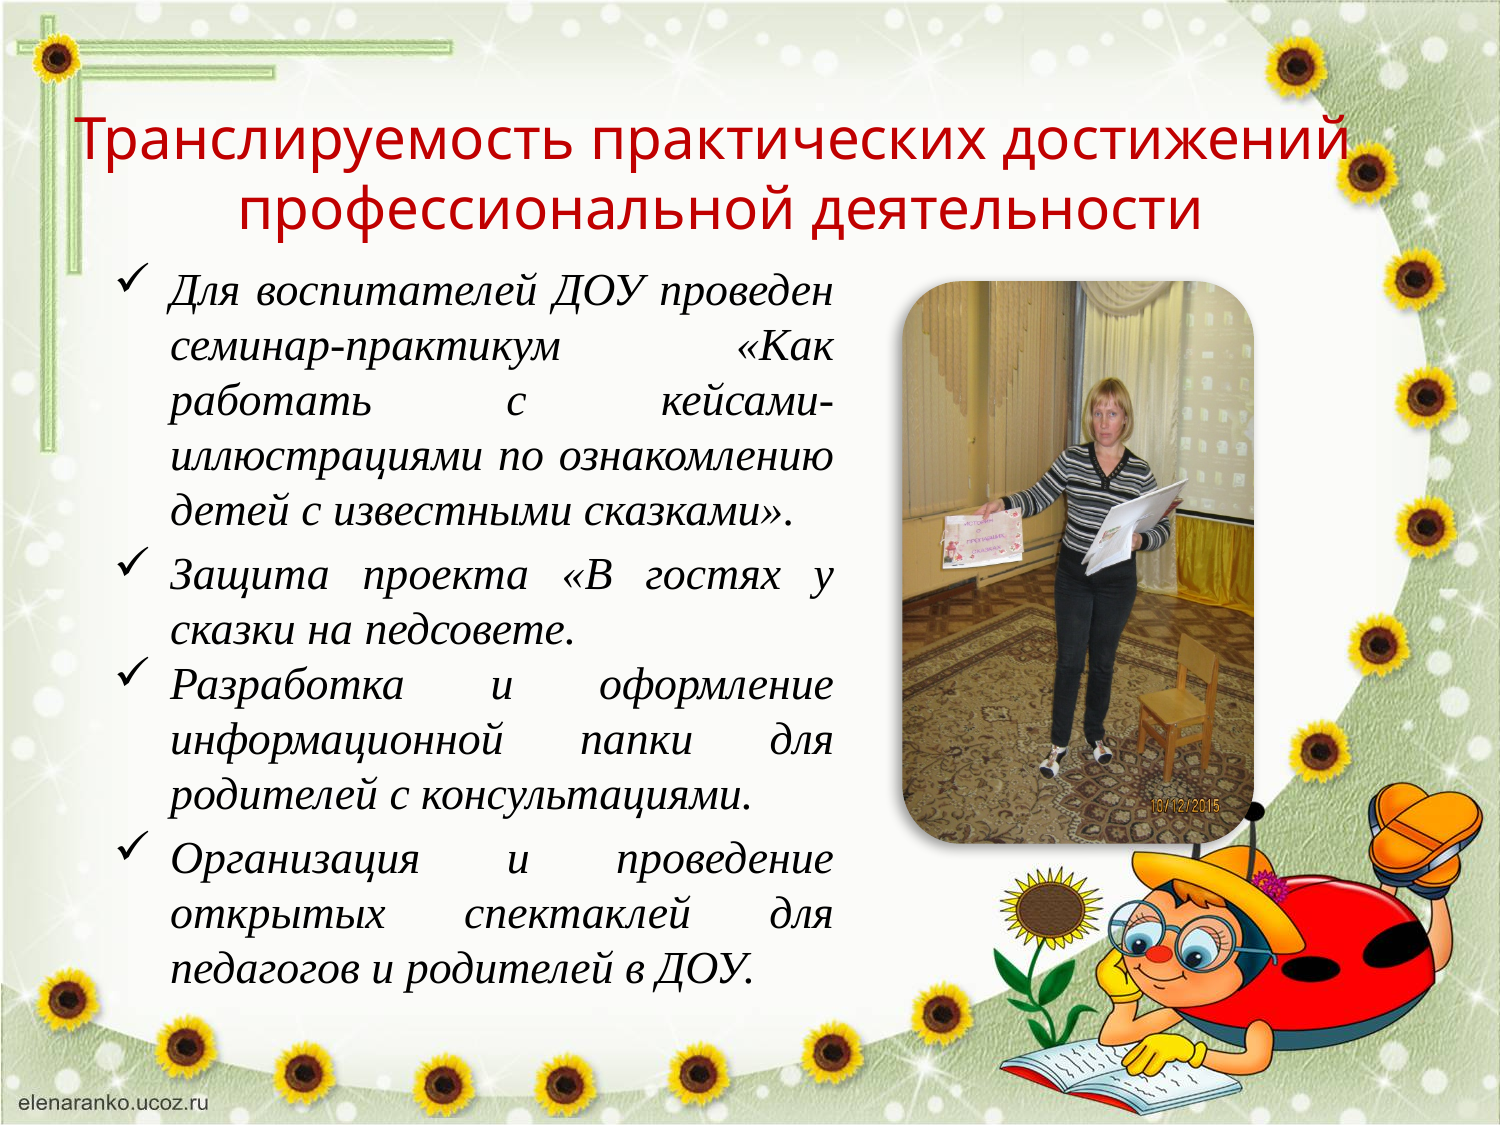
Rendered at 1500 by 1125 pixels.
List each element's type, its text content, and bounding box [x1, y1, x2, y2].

picture [0, 0, 1500, 1125]
text_box Для воспитателей ДОУ проведен семинар-практикум «Как работать с кейсами-иллюстрациями по ознакомлению детей с известными сказками». Защита проекта «В гостях у сказки на педсовете. Разработка и оформление информационной папки для родителей с консультациями. Организация и проведение открытых спектаклей для педагогов и родителей в ДОУ. [99, 252, 850, 1001]
text_box Транслируемость практических достижений профессиональной деятельности [59, 93, 1382, 249]
